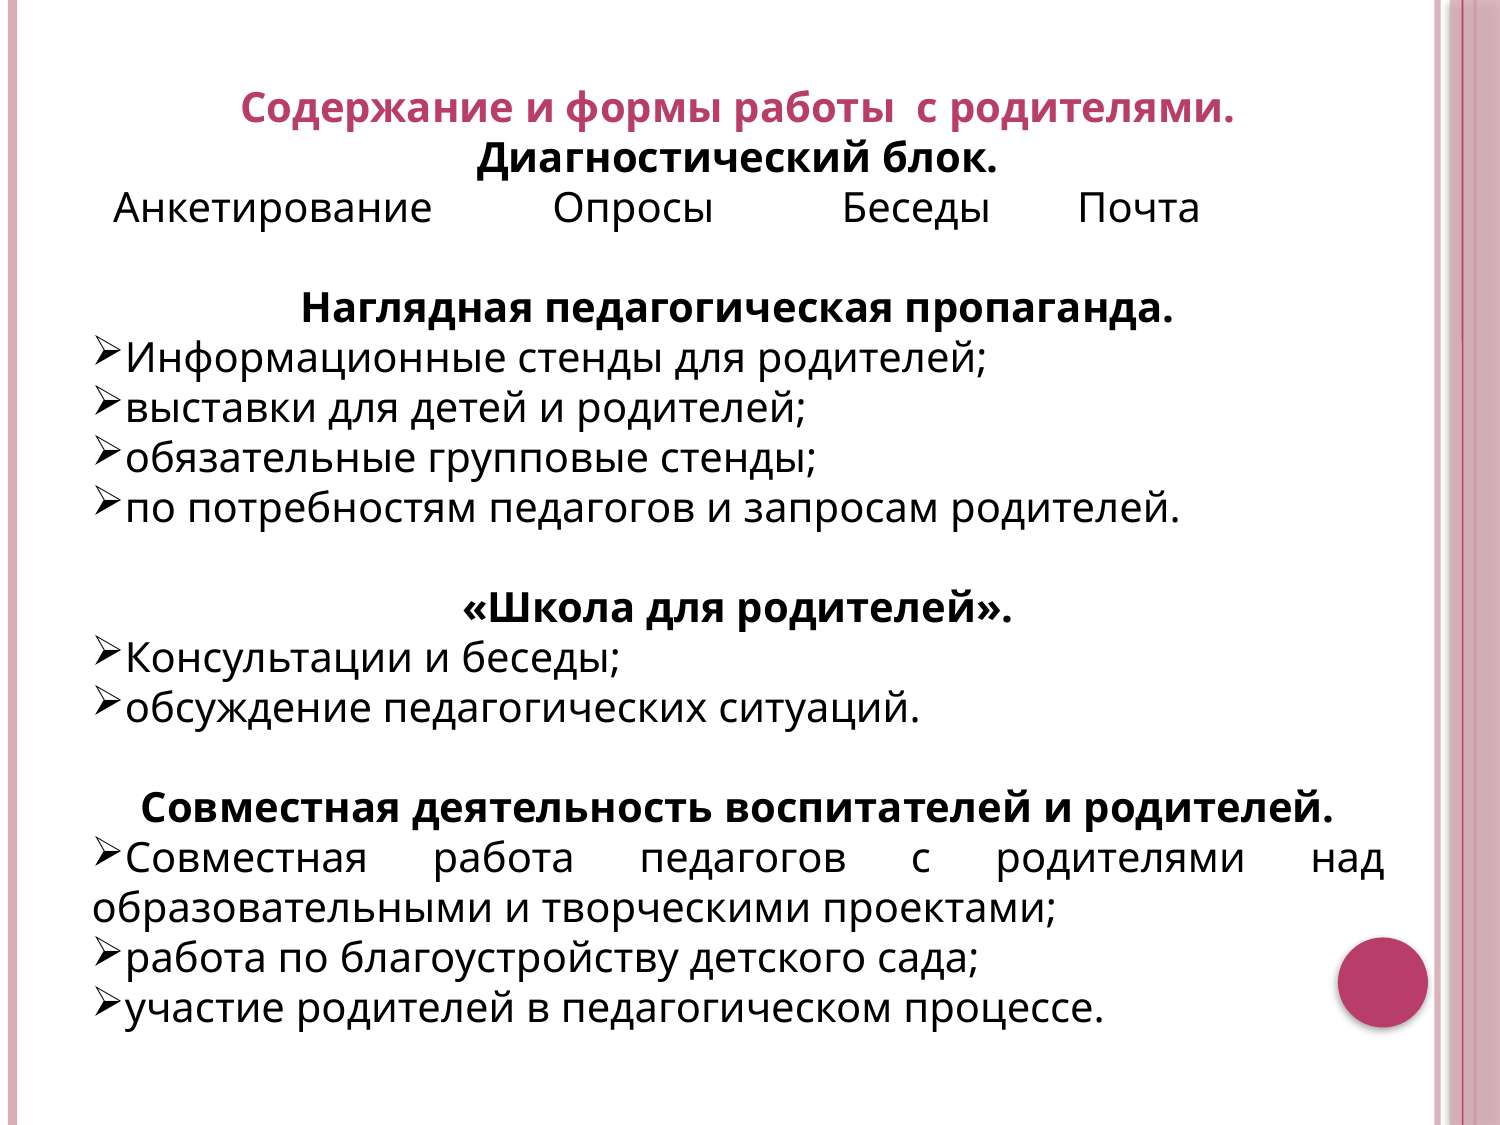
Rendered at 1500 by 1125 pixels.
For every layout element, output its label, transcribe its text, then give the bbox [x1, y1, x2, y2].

text_box Содержание и формы работы с родителями. Диагностический блок. Анкетирование Опросы Беседы Почта Наглядная педагогическая пропаганда. Информационные стенды для родителей; выставки для детей и родителей; обязательные групповые стенды; по потребностям педагогов и запросам родителей. «Школа для родителей». Консультации и беседы; обсуждение педагогических ситуаций. Совместная деятельность воспитателей и родителей. Совместная работа педагогов с родителями над образовательными и творческими проектами; работа по благоустройству детского сада; участие родителей в педагогическом процессе. [76, 73, 1400, 1039]
